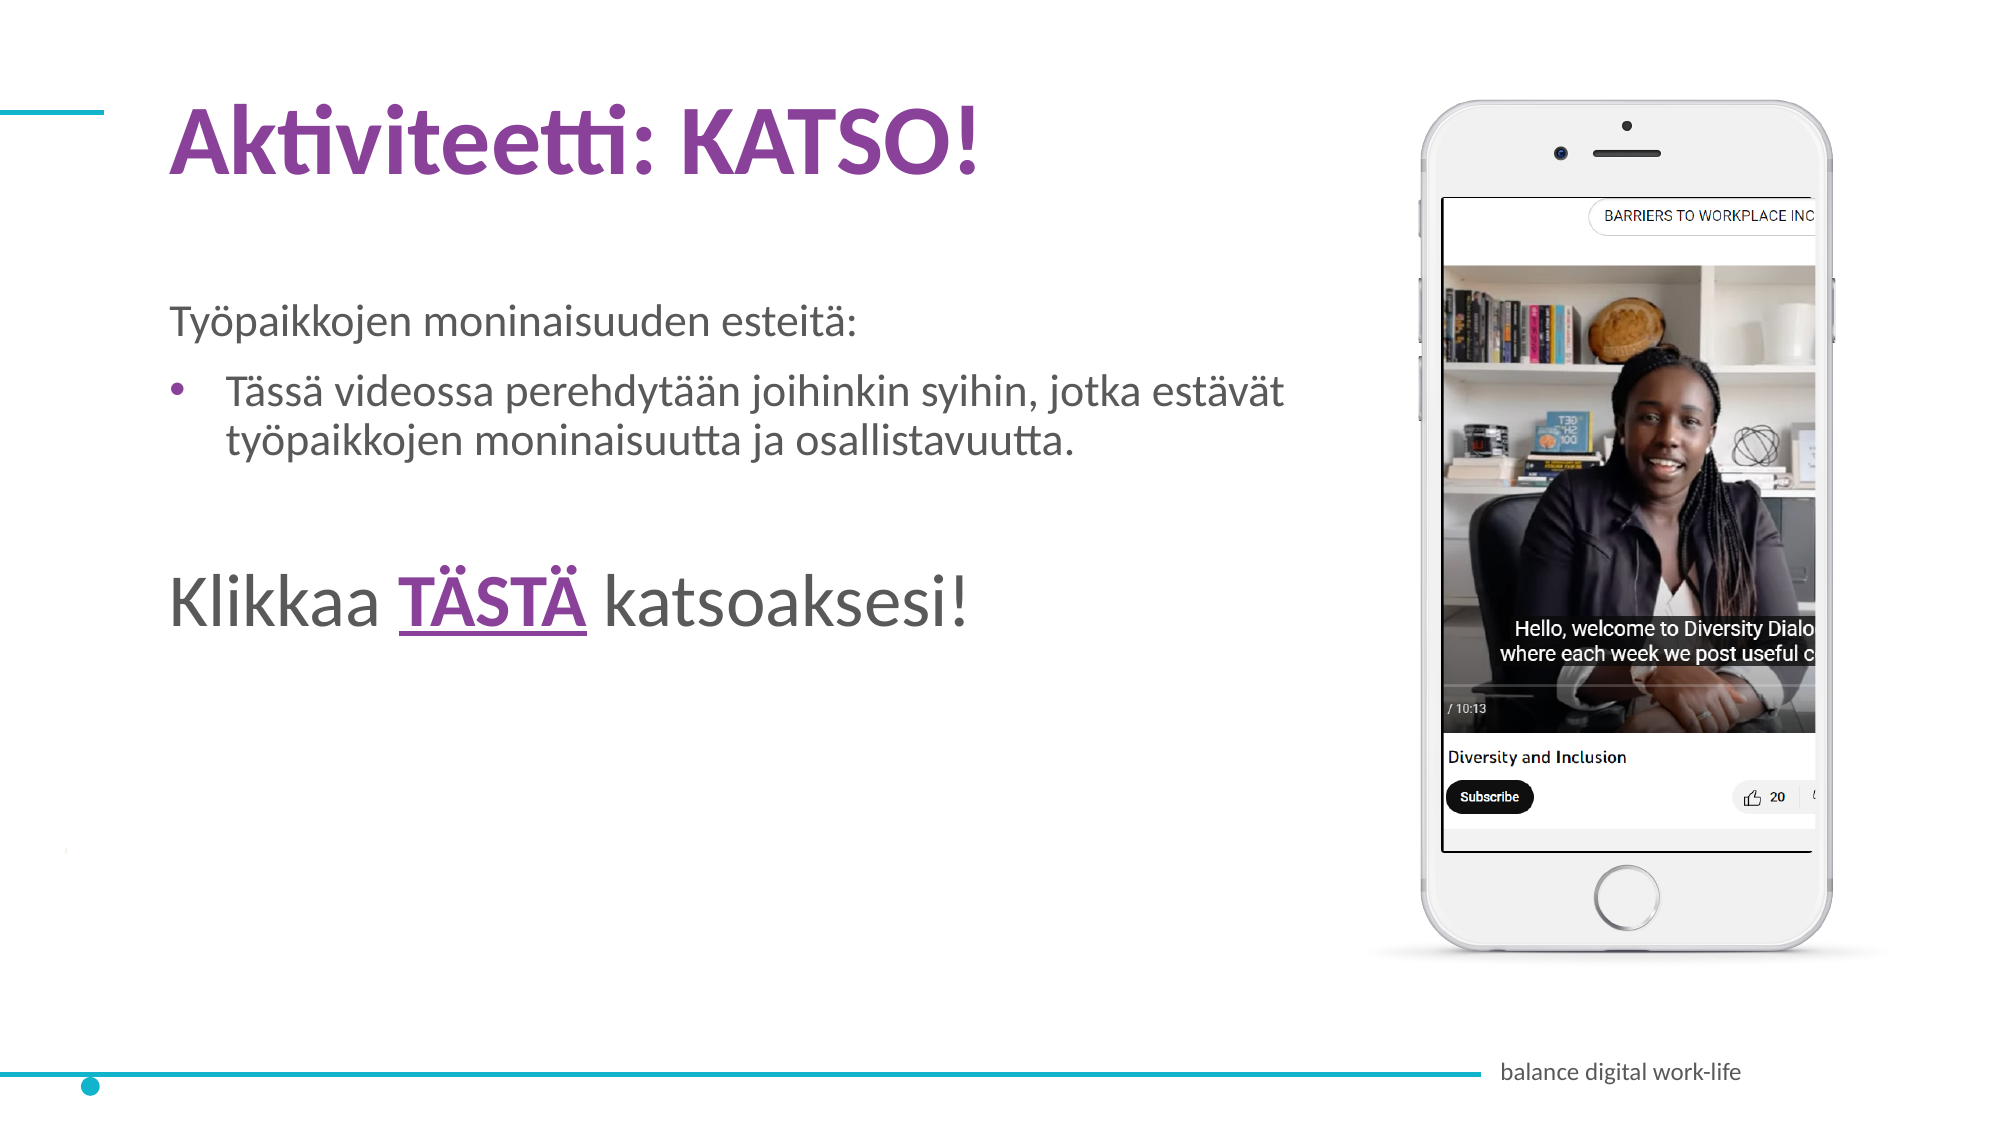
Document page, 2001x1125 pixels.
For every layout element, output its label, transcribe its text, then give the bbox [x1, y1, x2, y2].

list Työpaikkojen moninaisuuden esteitä: Tässä videossa perehdytään joihinkin syihin, jotka estävät työpaikkojen moninaisuutta ja osallistavuutta. Klikkaa TÄSTÄ katsoaksesi! [116, 289, 1317, 881]
picture [1322, 45, 1937, 1007]
list Aktiviteetti: KATSO! [116, 81, 1317, 261]
